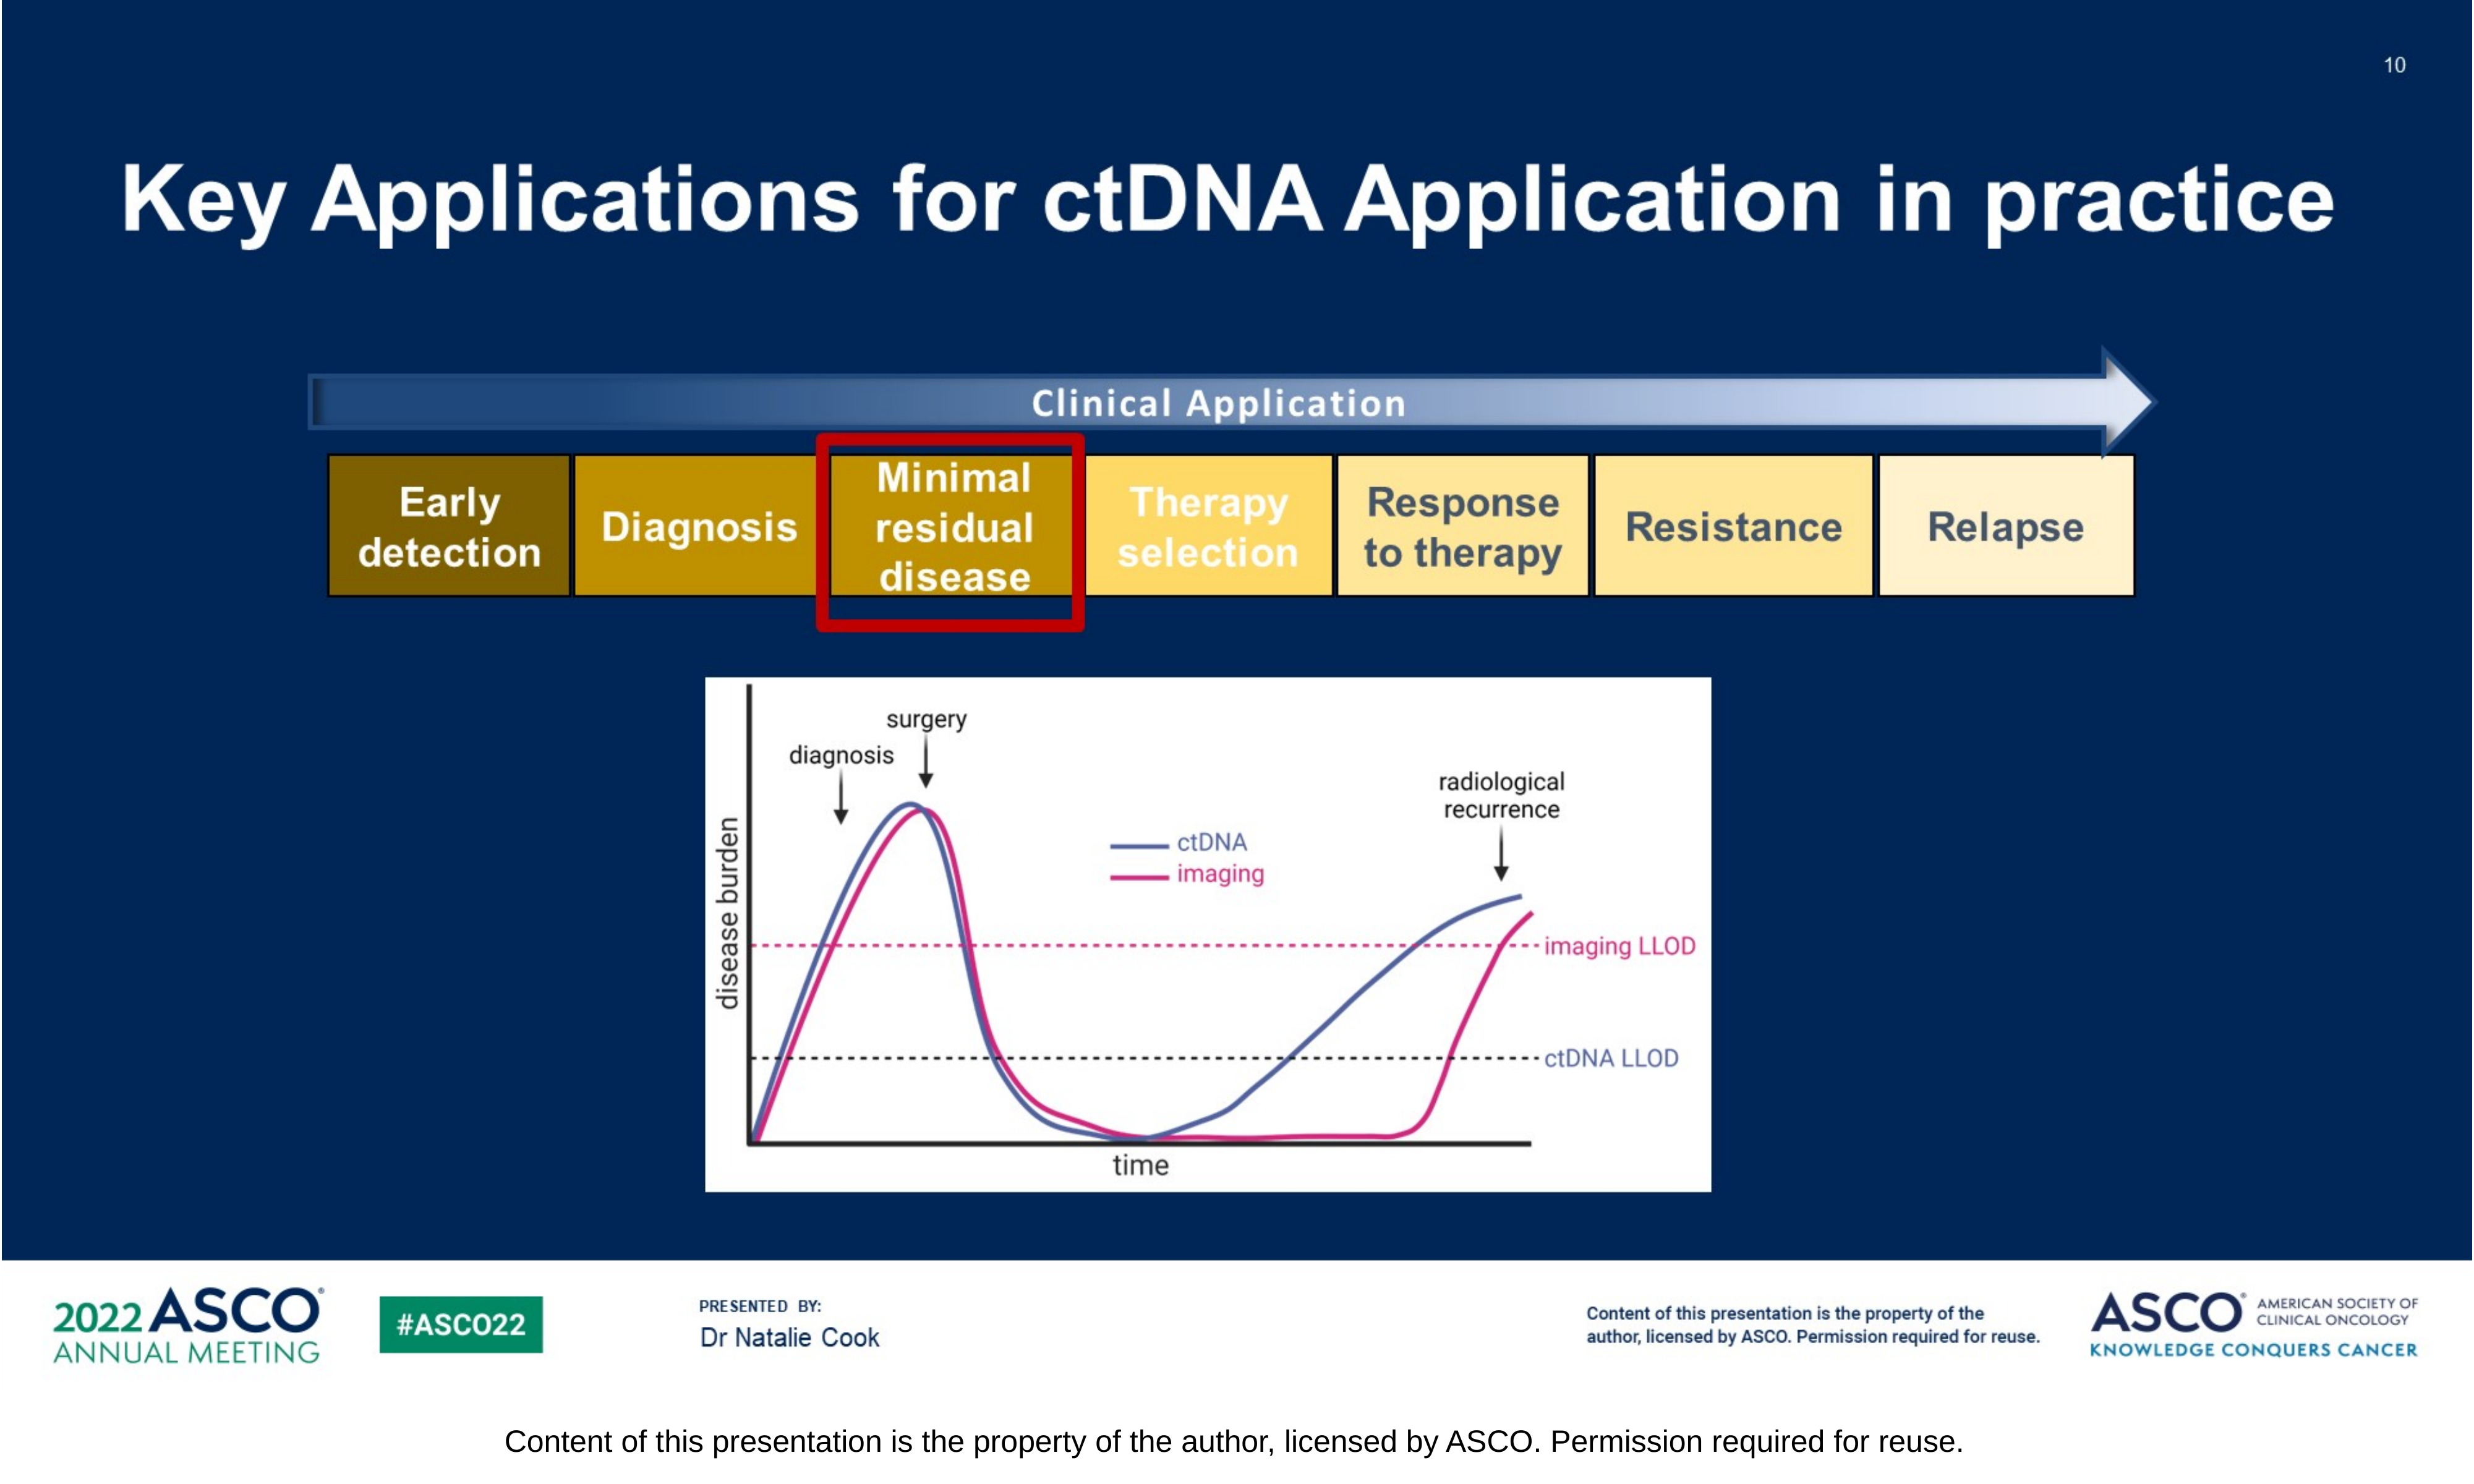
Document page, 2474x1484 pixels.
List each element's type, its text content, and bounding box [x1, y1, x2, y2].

text_box Content of this presentation is the property of the author, licensed by ASCO. Permission required for reuse. [0, 1399, 2474, 1477]
picture [2, 0, 2472, 1389]
